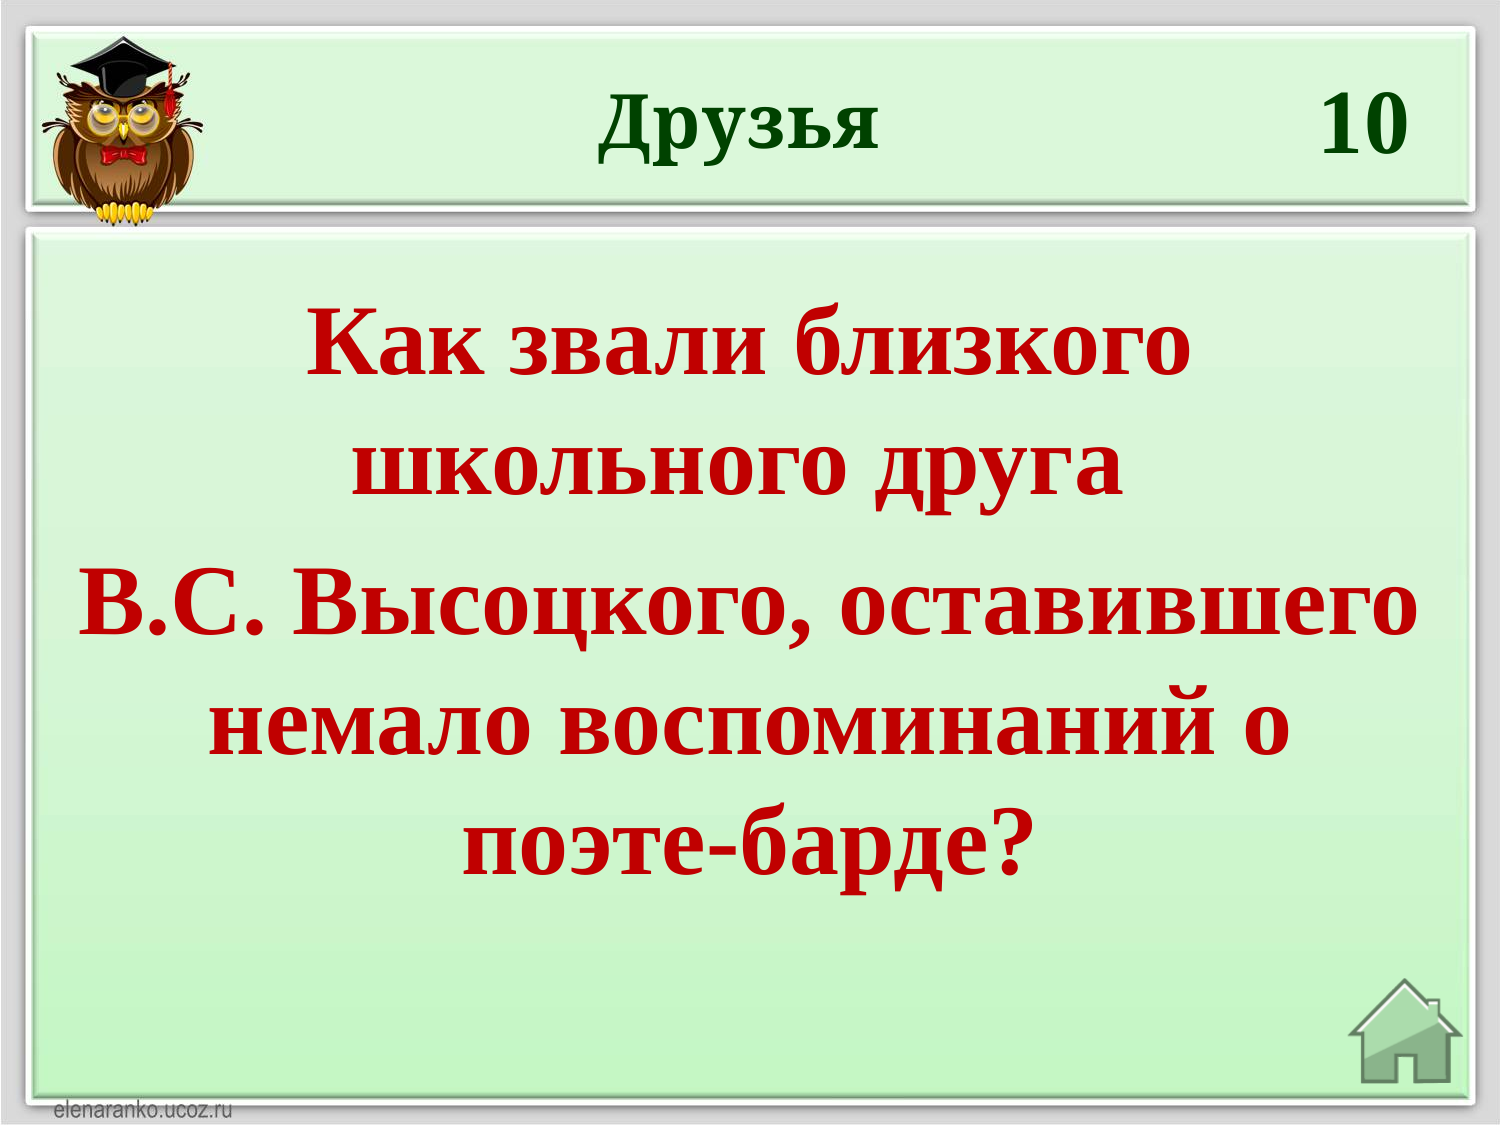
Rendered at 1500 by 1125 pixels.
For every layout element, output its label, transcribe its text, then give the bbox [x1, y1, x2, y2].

text_box 10 [1281, 54, 1447, 180]
text_box Друзья [218, 66, 1281, 172]
text_box Как звали близкого школьного друга В.С. Высоцкого, оставившего немало воспоминаний о поэте-барде? [53, 267, 1447, 902]
picture [0, 0, 1500, 1125]
